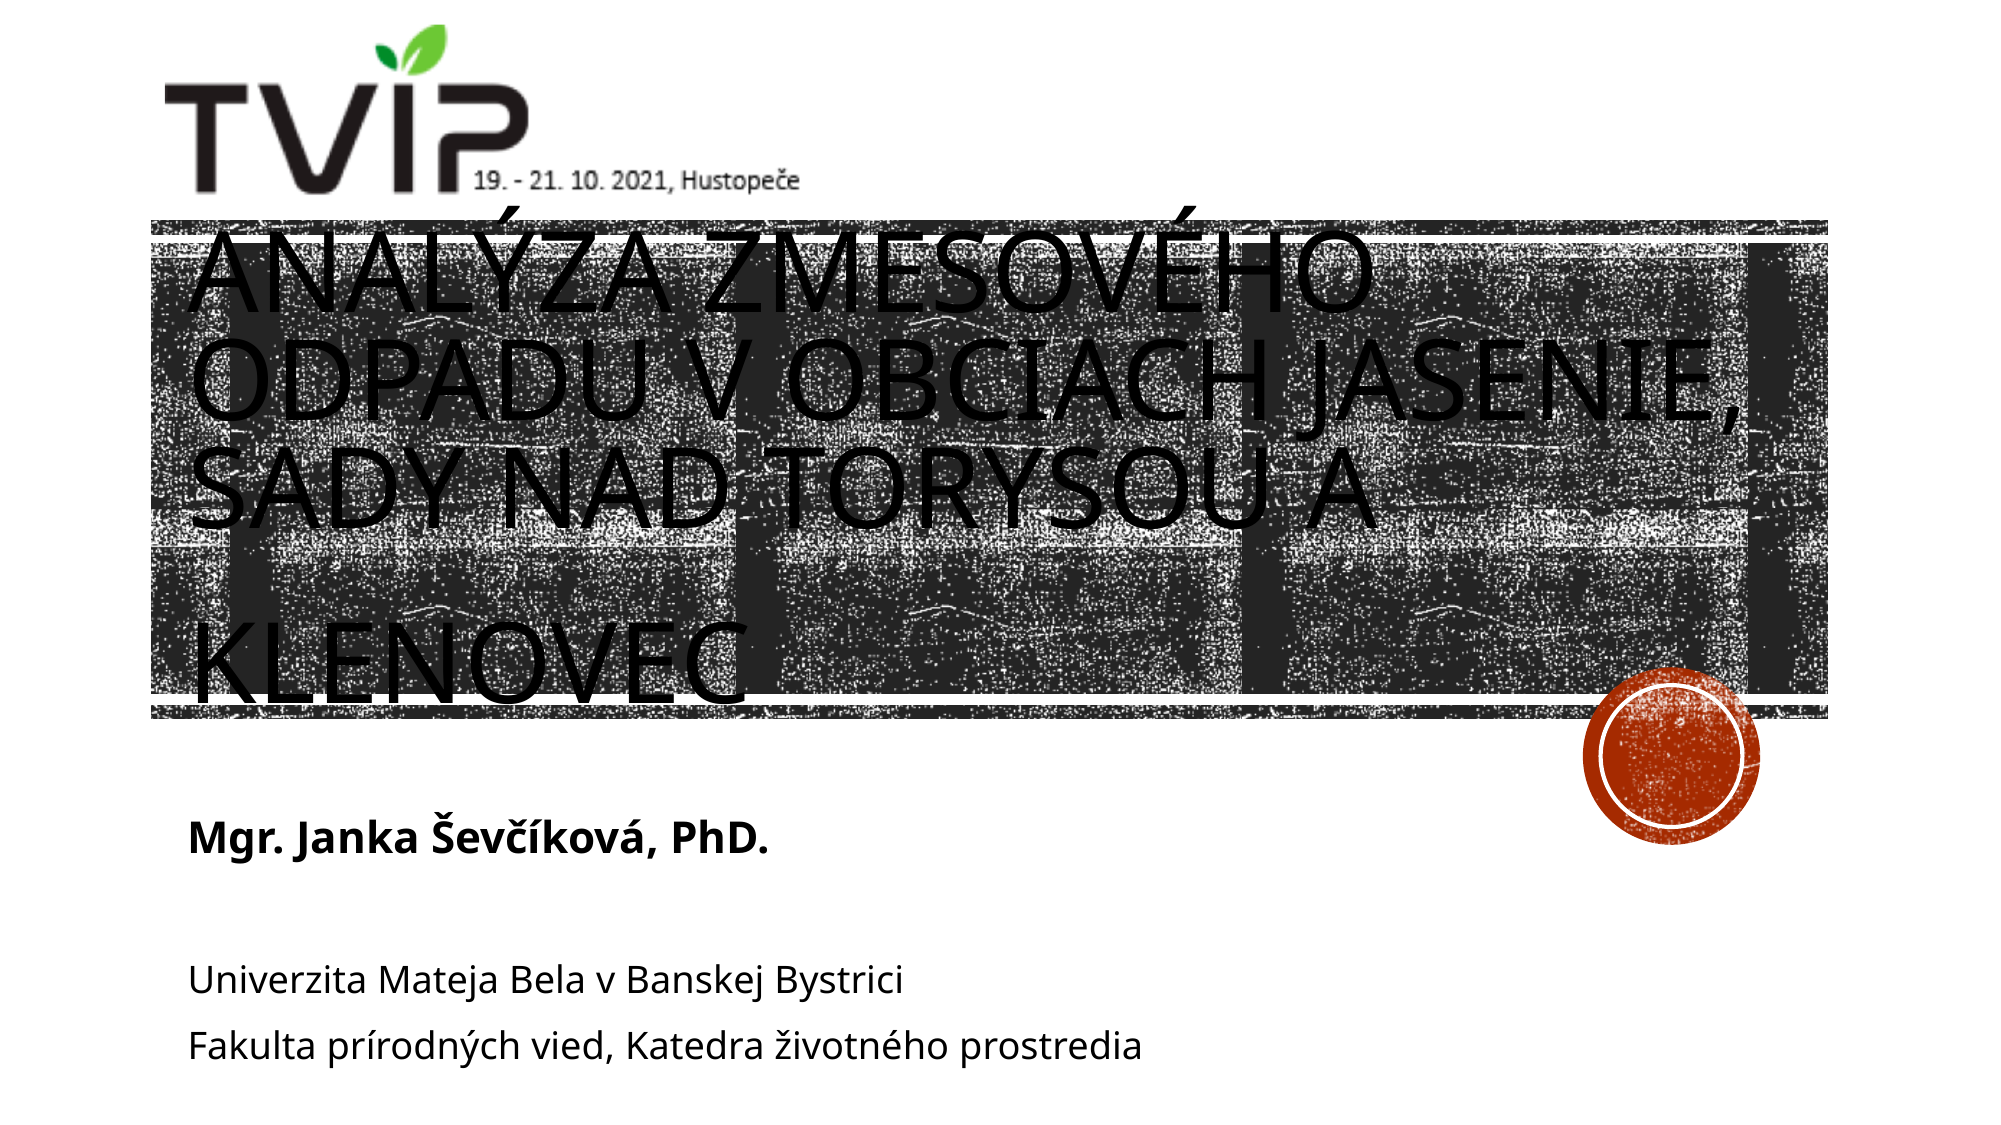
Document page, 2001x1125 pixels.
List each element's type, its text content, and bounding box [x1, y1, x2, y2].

picture [138, 17, 806, 199]
title Analýza zmesového odpadu v obciach Jasenie, Sady nad Torysou a Klenovec [172, 234, 1808, 733]
subtitle Mgr. Janka Ševčíková, PhD. Univerzita Mateja Bela v Banskej Bystrici Fakulta prírodných vied, Katedra životného prostredia [172, 807, 1467, 1076]
